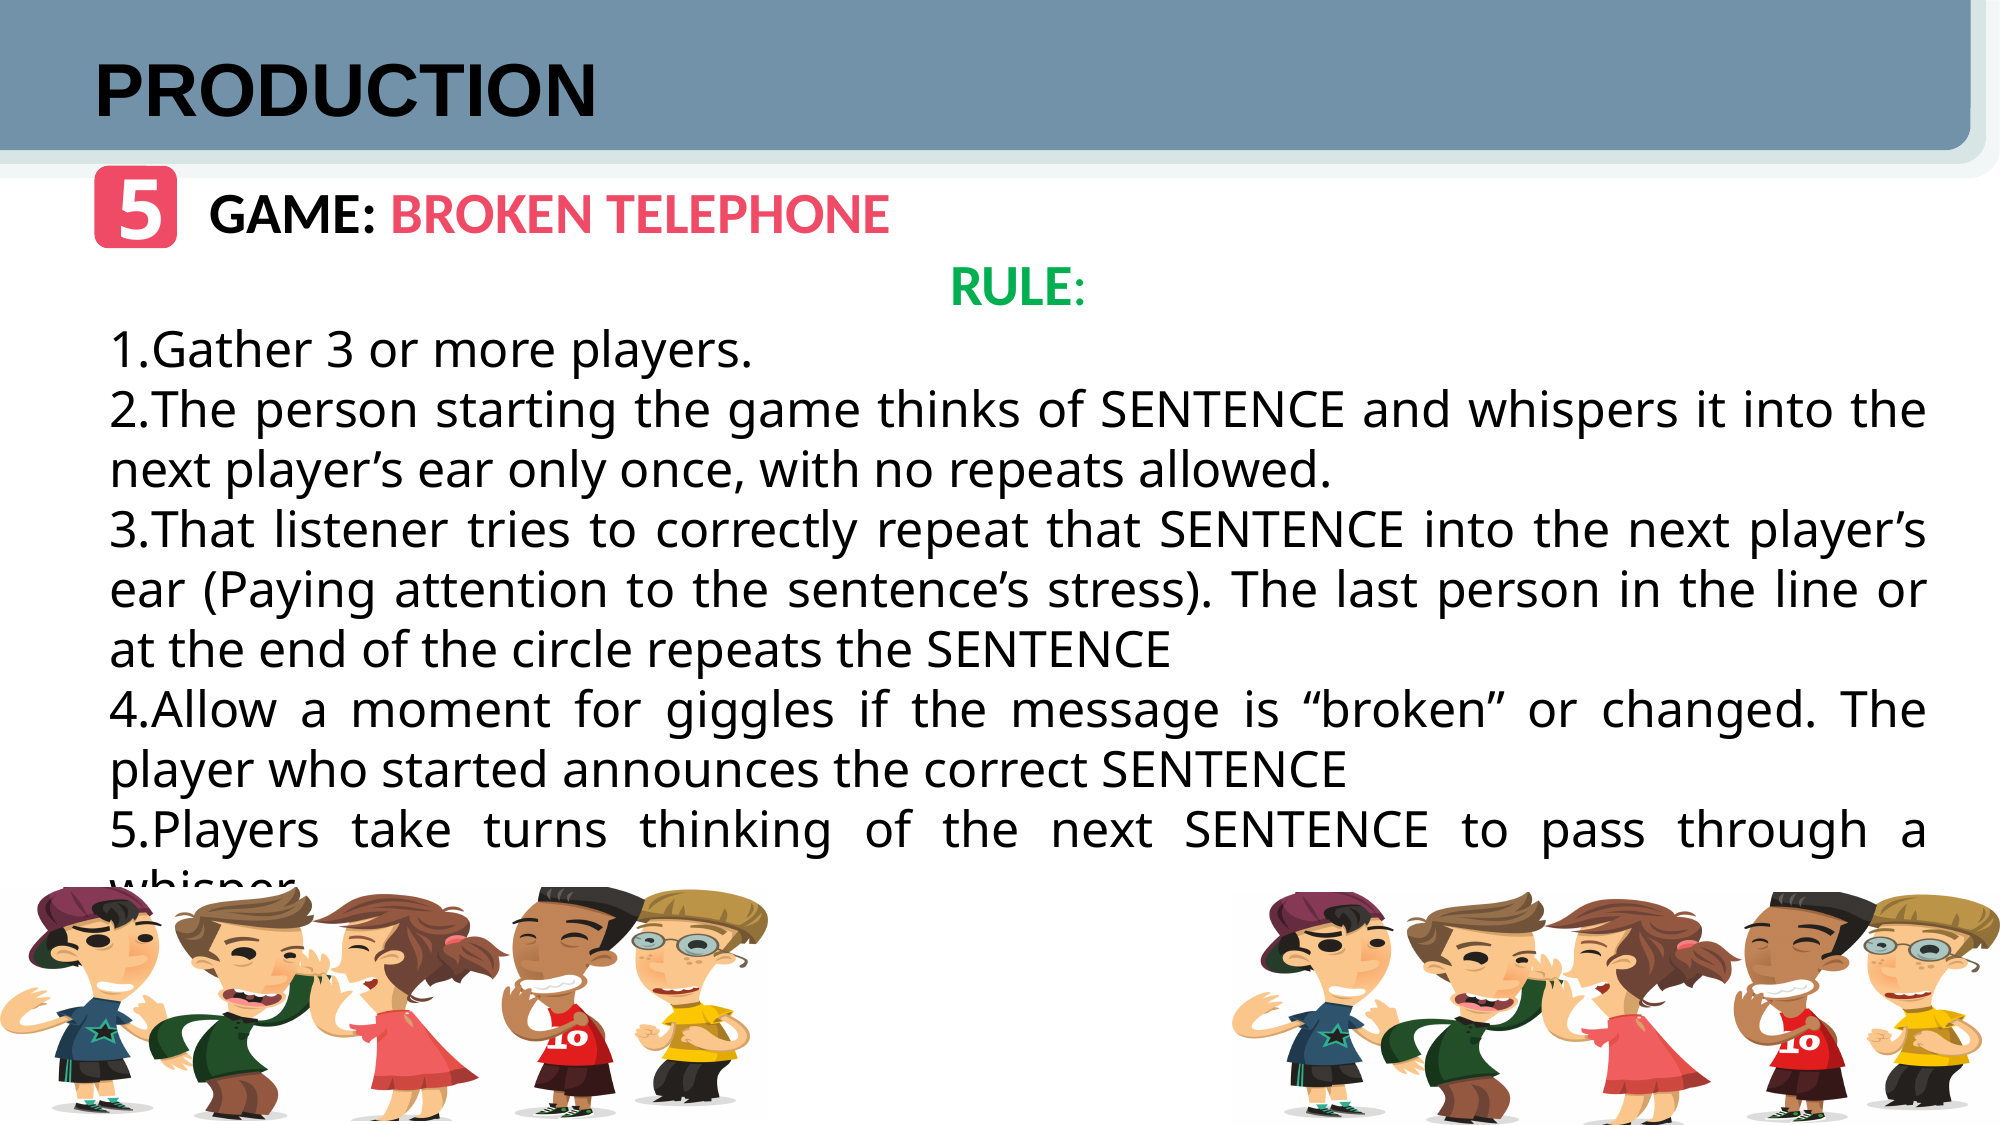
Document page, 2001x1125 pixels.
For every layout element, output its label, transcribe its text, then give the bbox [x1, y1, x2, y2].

text_box RULE: Gather 3 or more players. The person starting the game thinks of SENTENCE and whispers it into the next player’s ear only once, with no repeats allowed. That listener tries to correctly repeat that SENTENCE into the next player’s ear (Paying attention to the sentence’s stress). The last person in the line or at the end of the circle repeats the SENTENCE Allow a moment for giggles if the message is “broken” or changed. The player who started announces the correct SENTENCE Players take turns thinking of the next SENTENCE to pass through a whisper. [94, 240, 1944, 995]
picture [1232, 892, 2000, 1125]
text_box 5 [103, 178, 169, 240]
text_box GAME: BROKEN TELEPHONE [195, 178, 1970, 253]
text_box [93, 178, 103, 240]
text_box [169, 178, 178, 240]
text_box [0, 0, 2000, 178]
picture [0, 887, 768, 1121]
